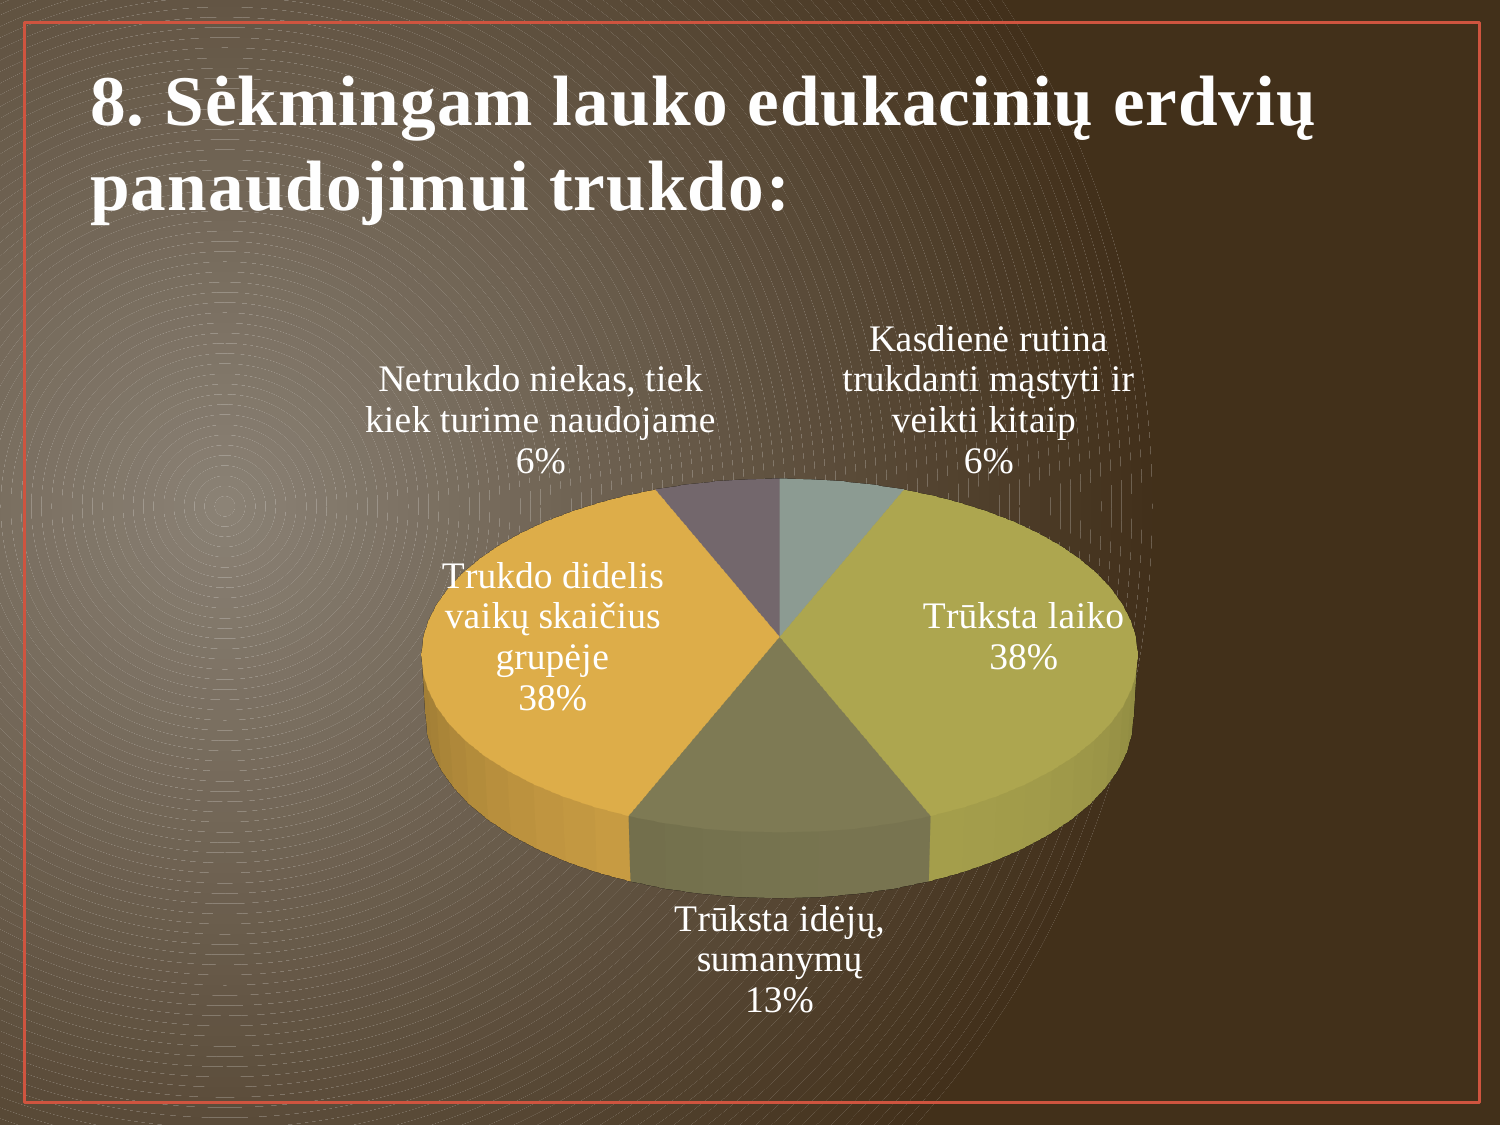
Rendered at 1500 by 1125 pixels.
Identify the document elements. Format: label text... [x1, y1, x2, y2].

chart [170, 302, 1329, 1036]
title 8. Sėkmingam lauko edukacinių erdvių panaudojimui trukdo: [75, 45, 1425, 233]
